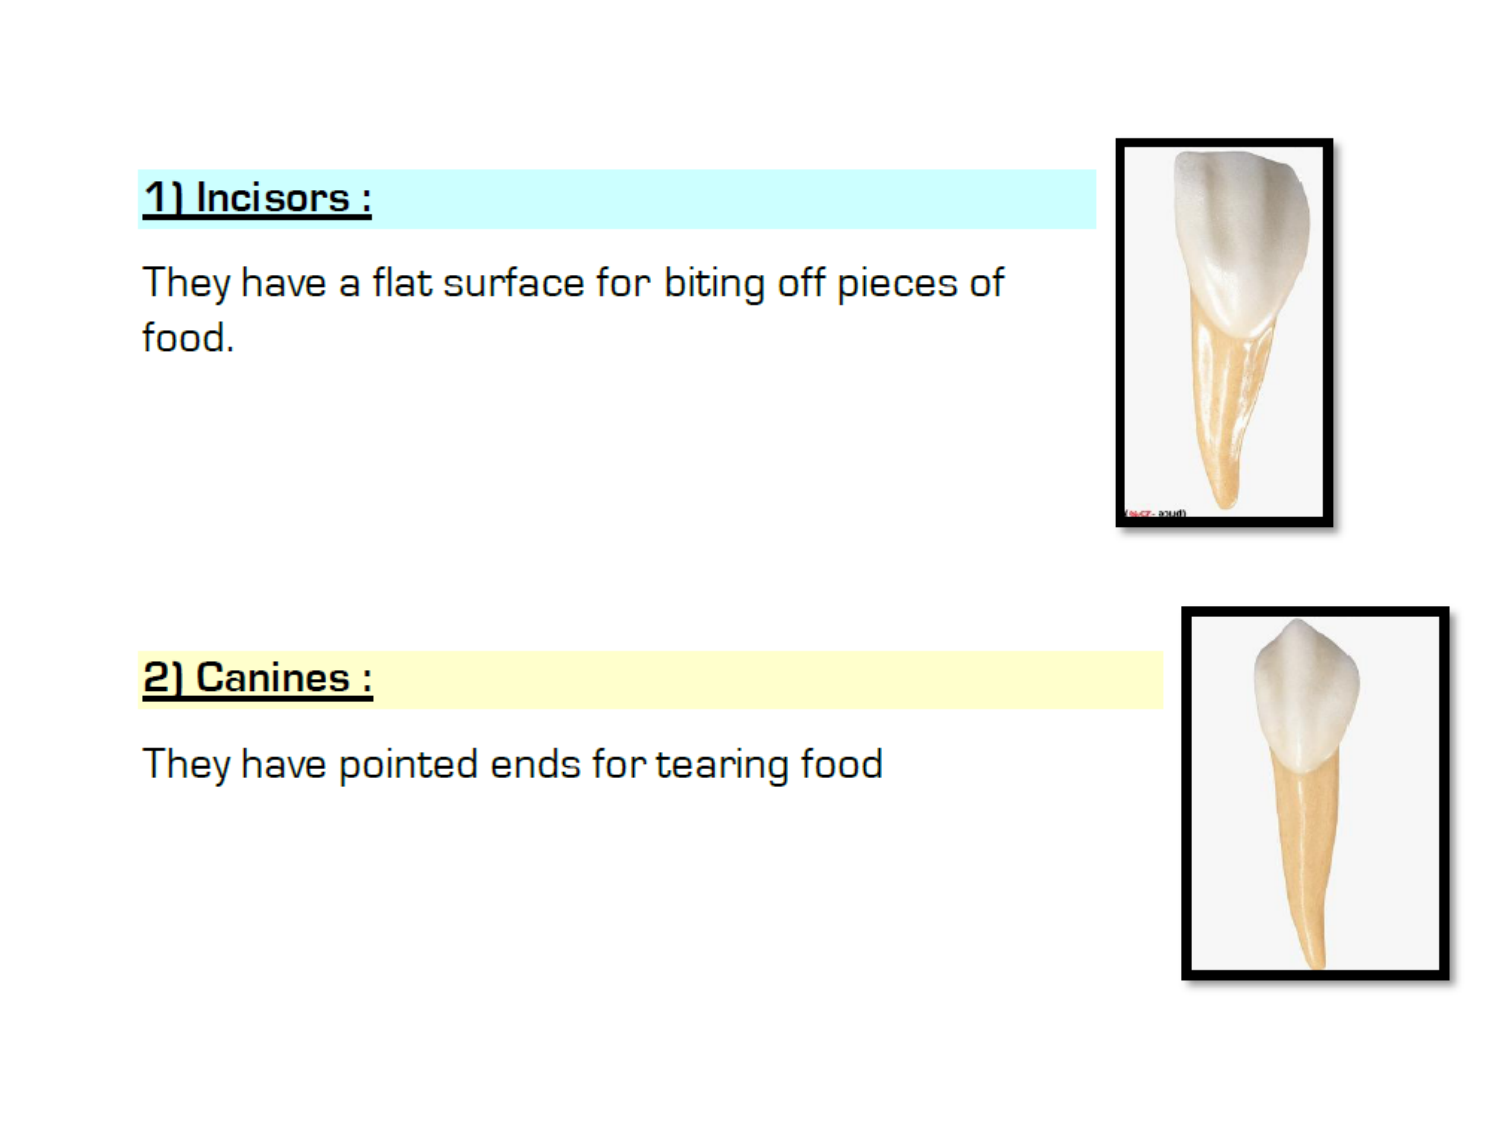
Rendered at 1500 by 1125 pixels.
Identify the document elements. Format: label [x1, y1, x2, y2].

list [40, 117, 1483, 996]
